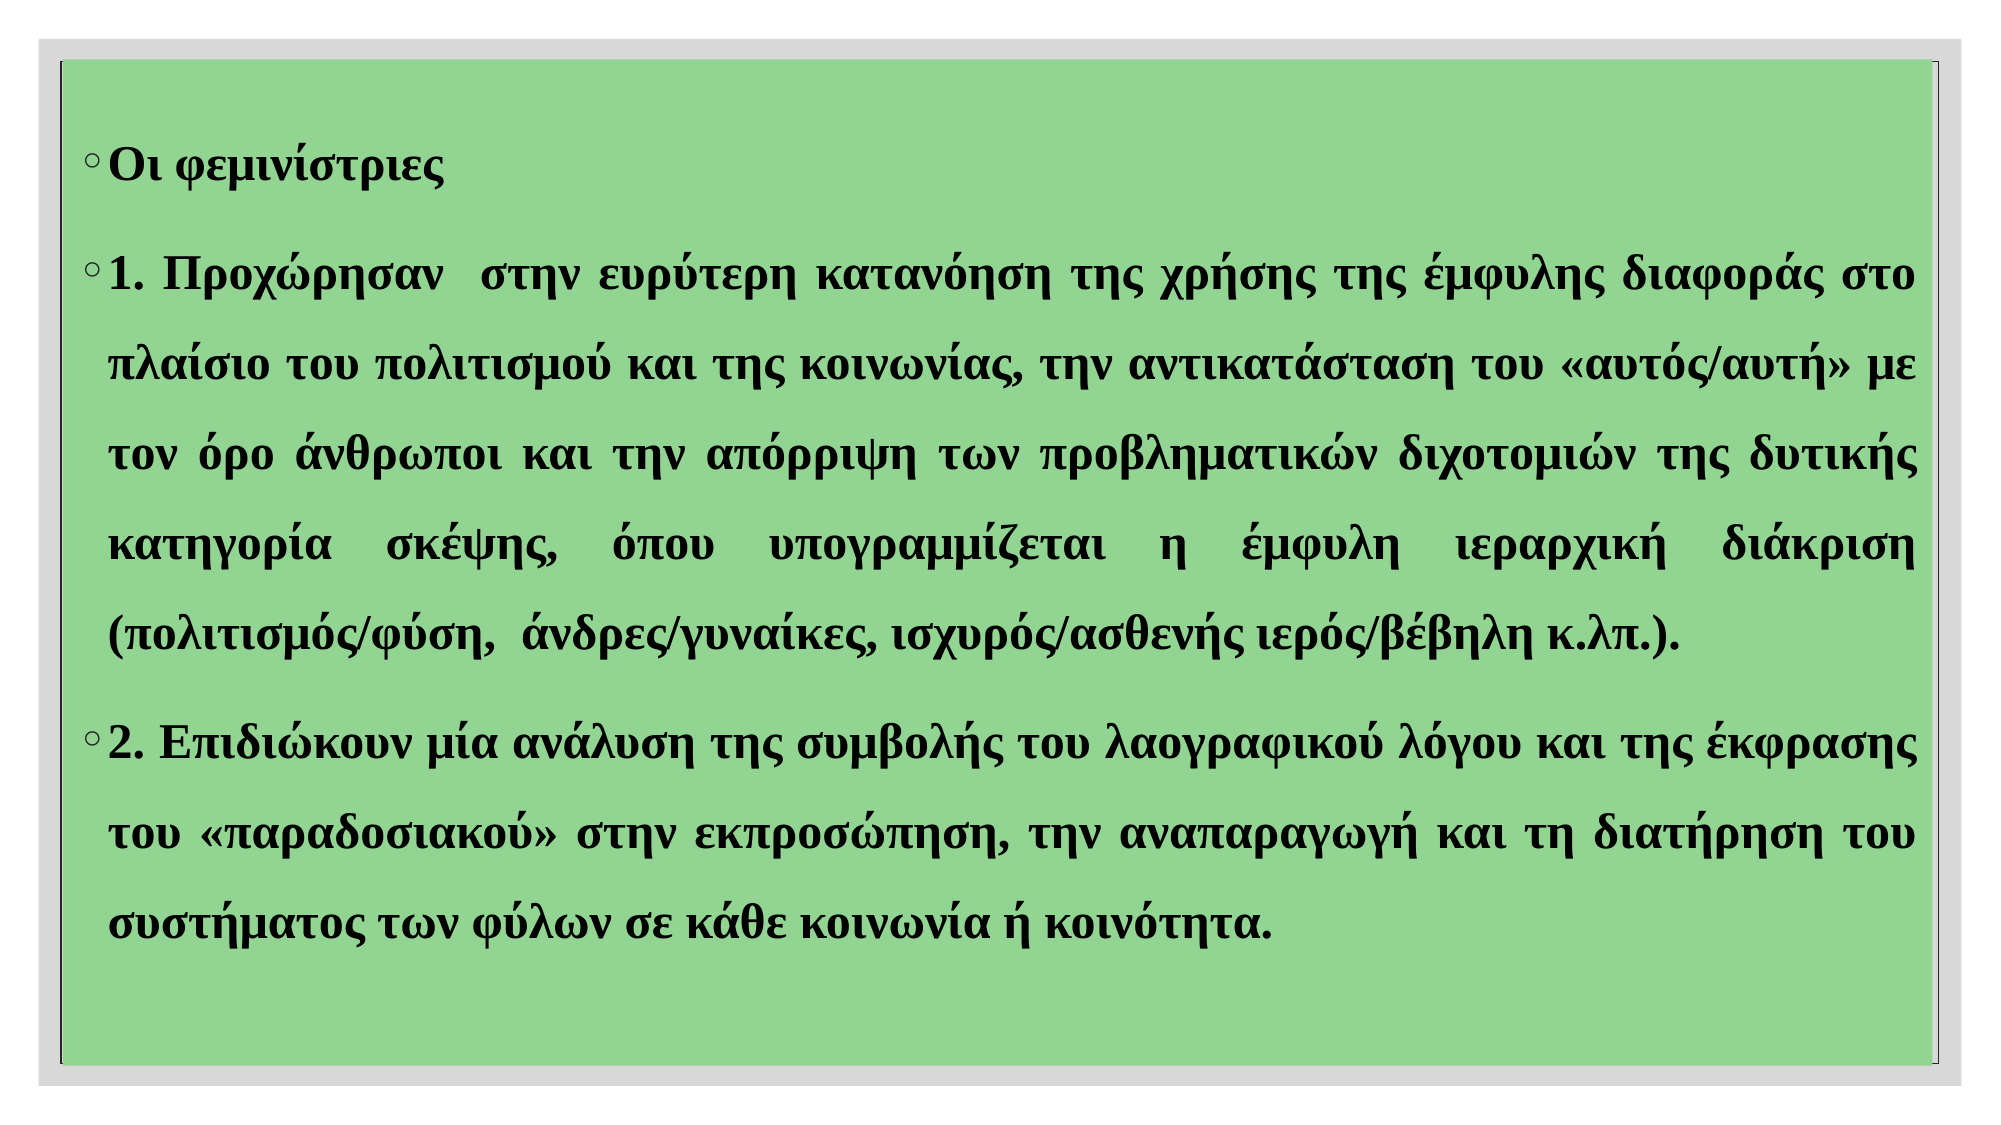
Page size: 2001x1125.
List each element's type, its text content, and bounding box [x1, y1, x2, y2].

list Οι φεμινίστριες 1. Προχώρησαν στην ευρύτερη κατανόηση της χρήσης της έμφυλης διαφοράς στο πλαίσιο του πολιτισμού και της κοινωνίας, την αντικατάσταση του «αυτός/αυτή» με τον όρο άνθρωποι και την απόρριψη των προβληματικών διχοτομιών της δυτικής κατηγορία σκέψης, όπου υπογραμμίζεται η έμφυλη ιεραρχική διάκριση (πολιτισμός/φύση, άνδρες/γυναίκες, ισχυρός/ασθενής ιερός/βέβηλη κ.λπ.). 2. Επιδιώκουν μία ανάλυση της συμβολής του λαογραφικού λόγου και της έκφρασης του «παραδοσιακού» στην εκπροσώπηση, την αναπαραγωγή και τη διατήρηση του συστήματος των φύλων σε κάθε κοινωνία ή κοινότητα. [62, 59, 1933, 1066]
